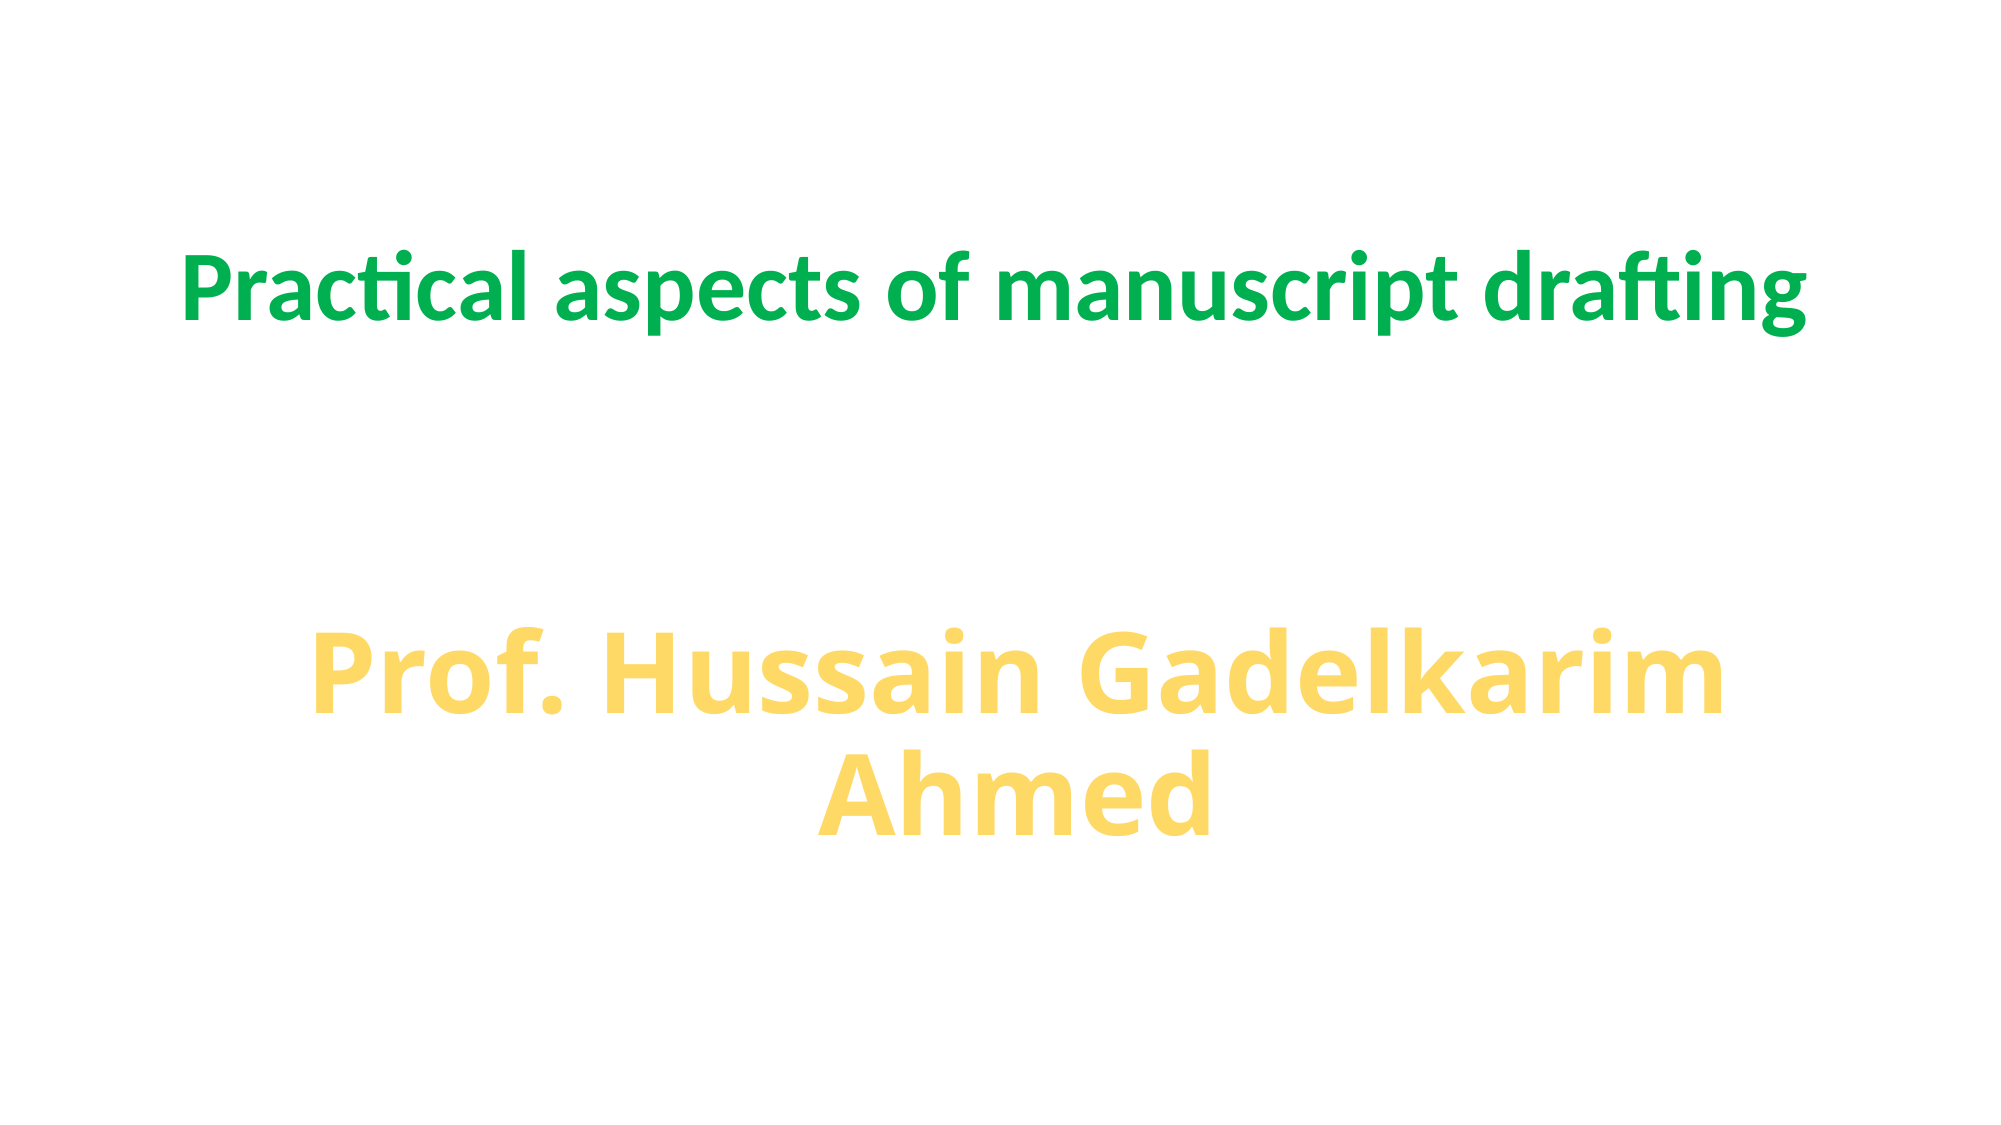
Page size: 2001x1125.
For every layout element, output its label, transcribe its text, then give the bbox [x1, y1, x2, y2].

title Practical aspects of manuscript drafting [0, 23, 1989, 350]
subtitle Prof. Hussain Gadelkarim Ahmed [268, 609, 1769, 881]
